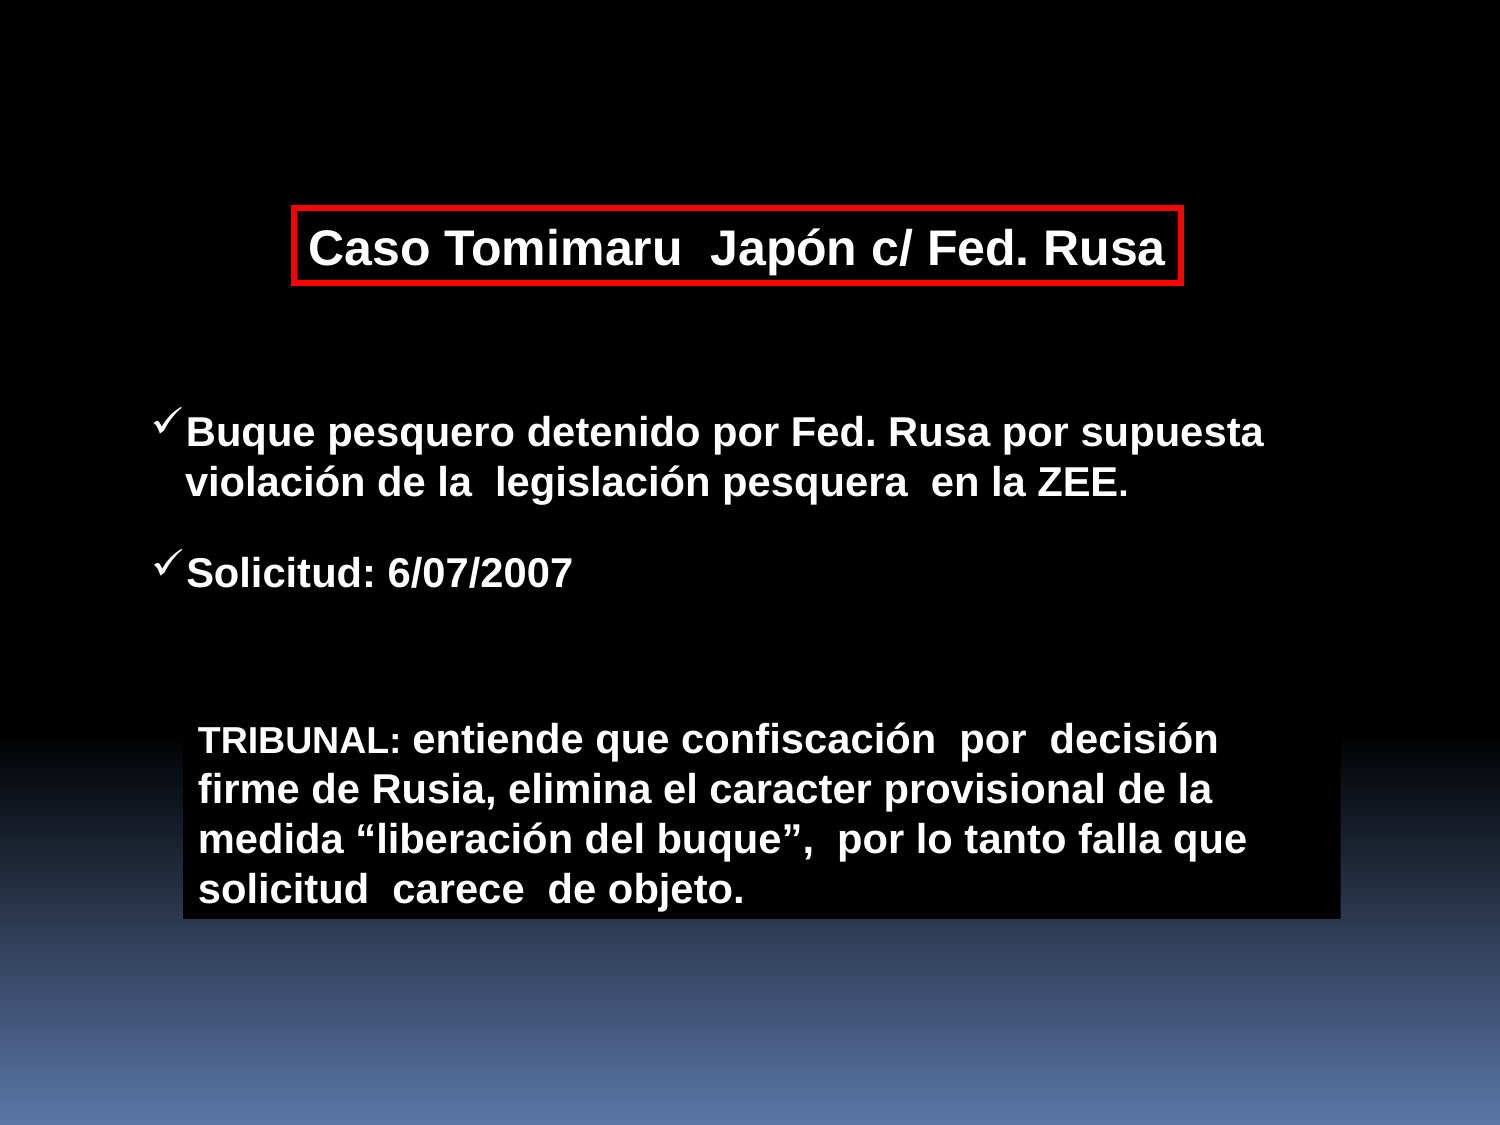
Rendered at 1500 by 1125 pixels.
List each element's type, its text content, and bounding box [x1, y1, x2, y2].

text_box Solicitud: 6/07/2007 [136, 538, 589, 604]
text_box Buque pesquero detenido por Fed. Rusa por supuesta violación de la legislación pesquera en la ZEE. [135, 397, 1329, 512]
text_box Caso Tomimaru Japón c/ Fed. Rusa [294, 207, 1182, 283]
text_box TRIBUNAL: entiende que confiscación por decisión firme de Rusia, elimina el caracter provisional de la medida “liberación del buque”, por lo tanto falla que solicitud carece de objeto. [183, 704, 1341, 919]
